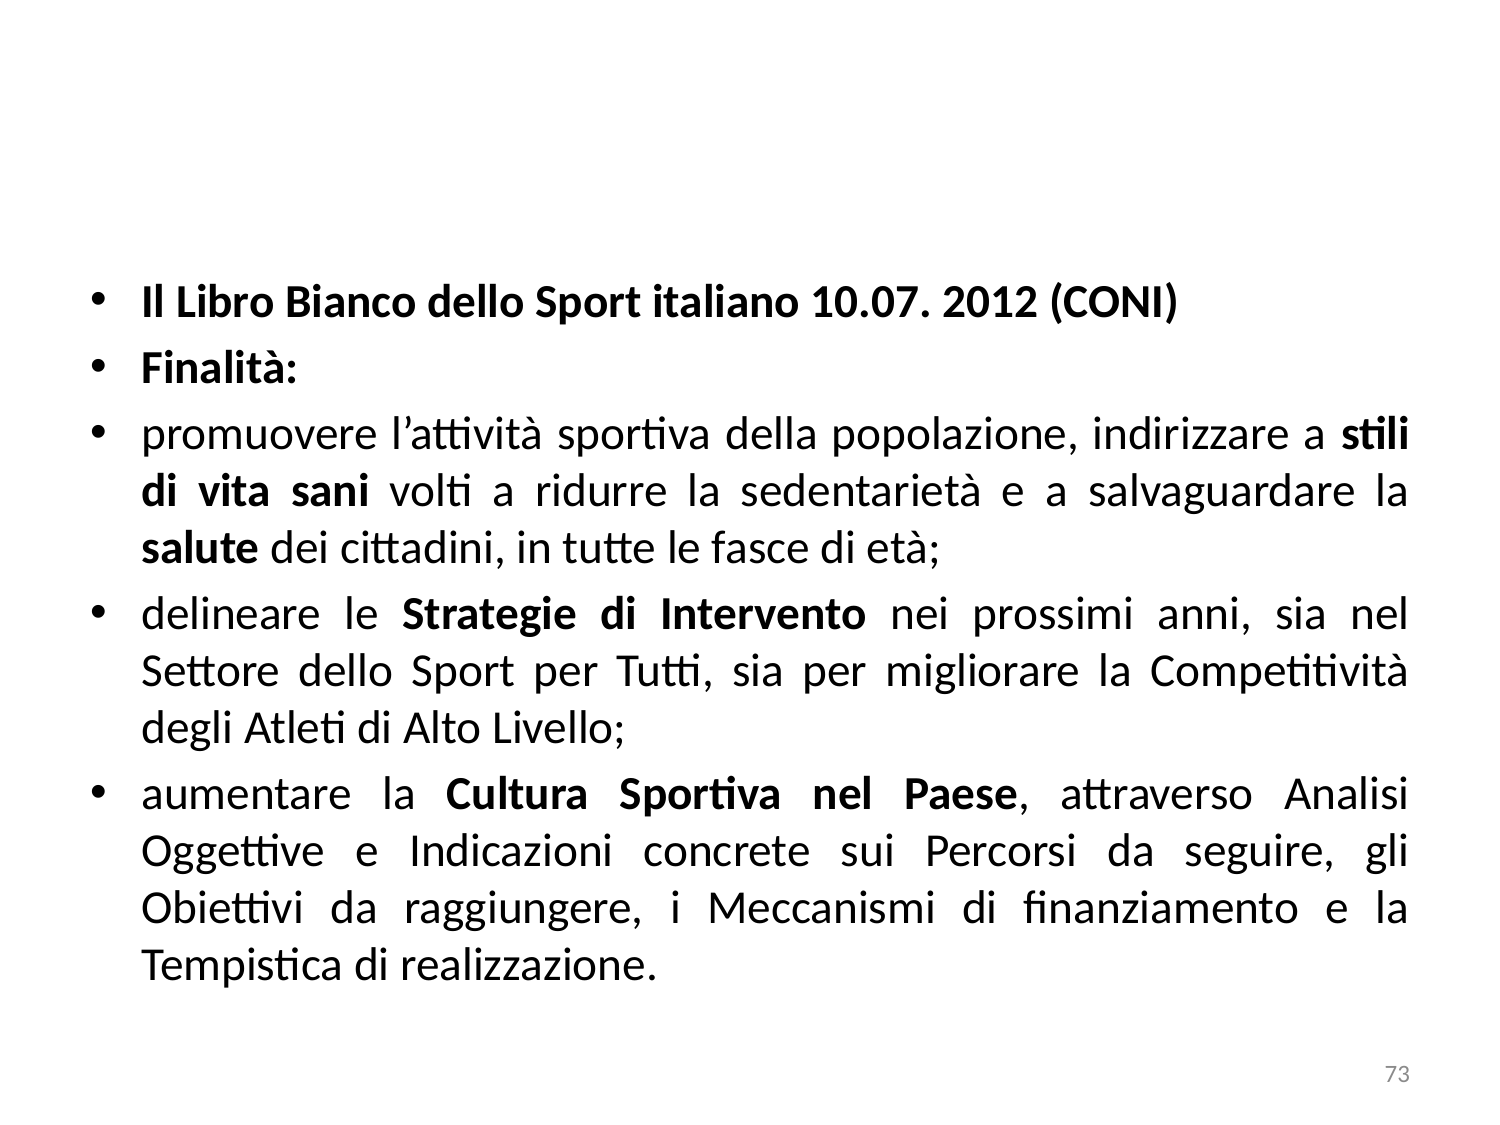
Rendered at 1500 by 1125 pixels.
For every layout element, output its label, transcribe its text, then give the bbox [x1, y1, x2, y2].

list Il Libro Bianco dello Sport italiano 10.07. 2012 (CONI) Finalità: promuovere l’attività sportiva della popolazione, indirizzare a stili di vita sani volti a ridurre la sedentarietà e a salvaguardare la salute dei cittadini, in tutte le fasce di età; delineare le Strategie di Intervento nei prossimi anni, sia nel Settore dello Sport per Tutti, sia per migliorare la Competitività degli Atleti di Alto Livello; aumentare la Cultura Sportiva nel Paese, attraverso Analisi Oggettive e Indicazioni concrete sui Percorsi da seguire, gli Obiettivi da raggiungere, i Meccanismi di finanziamento e la Tempistica di realizzazione. [75, 262, 1425, 1005]
slide_number 73 [1074, 1042, 1425, 1103]
